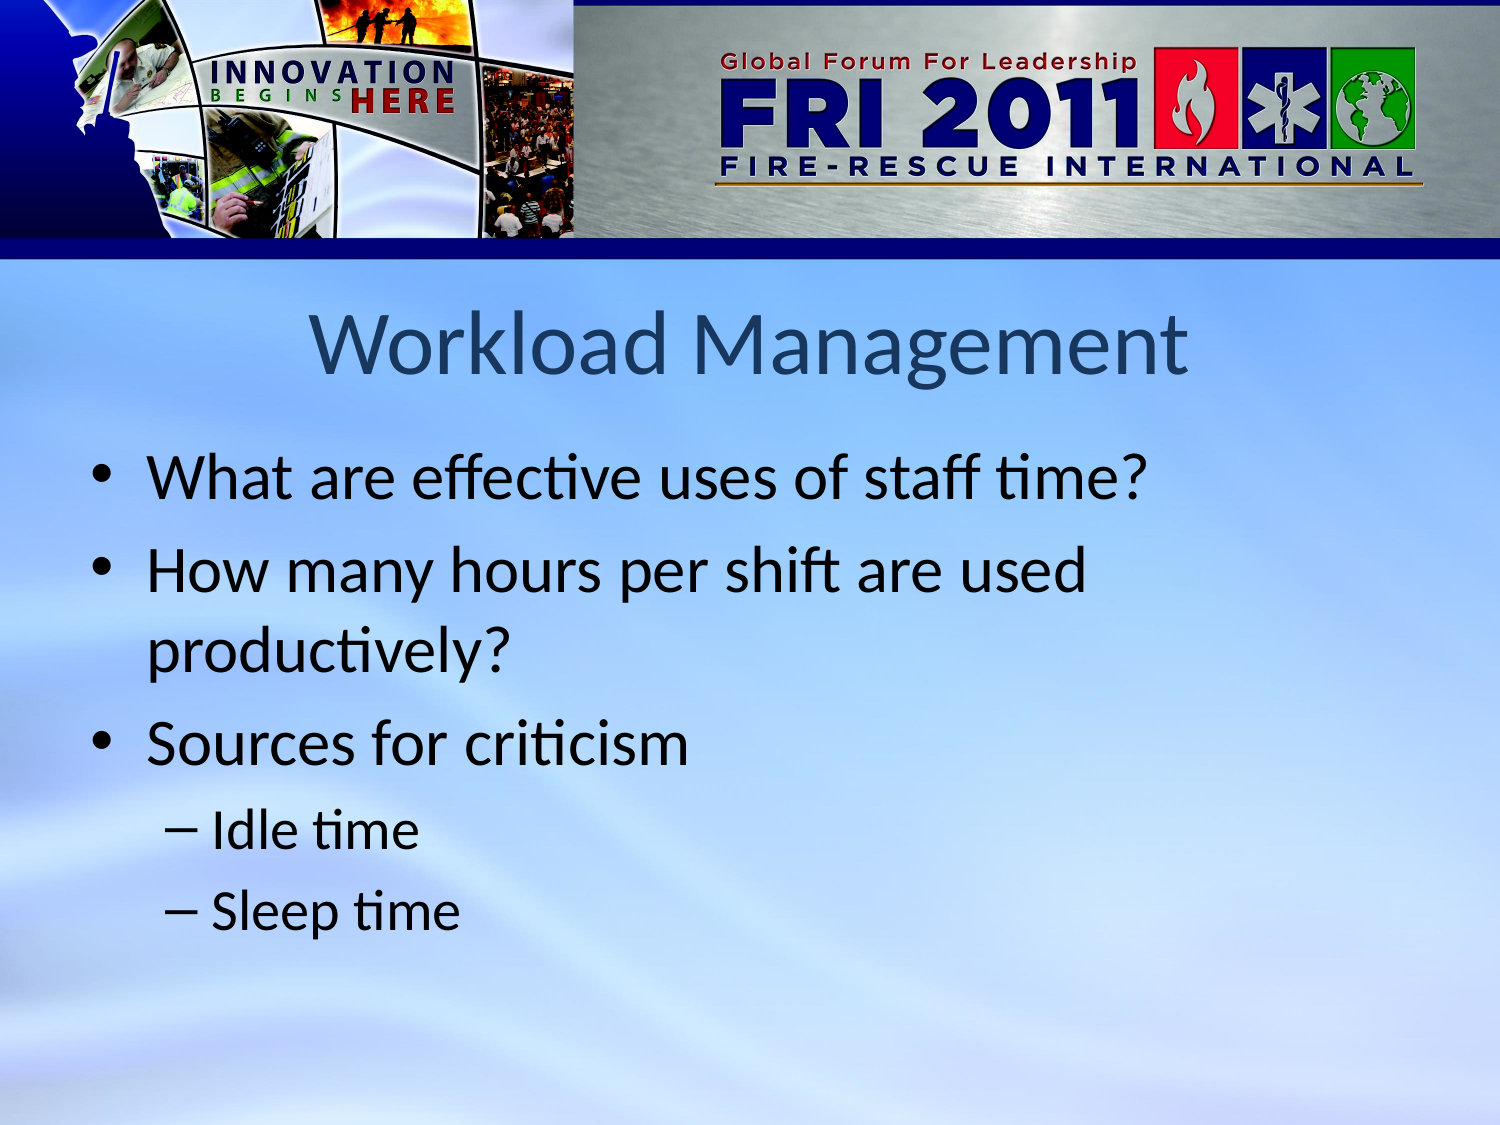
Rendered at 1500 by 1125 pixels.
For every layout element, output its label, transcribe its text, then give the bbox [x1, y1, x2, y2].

picture [0, 0, 1500, 1125]
list What are effective uses of staff time? How many hours per shift are used productively? Sources for criticism Idle time Sleep time [74, 424, 1426, 1101]
title Workload Management [74, 262, 1426, 413]
